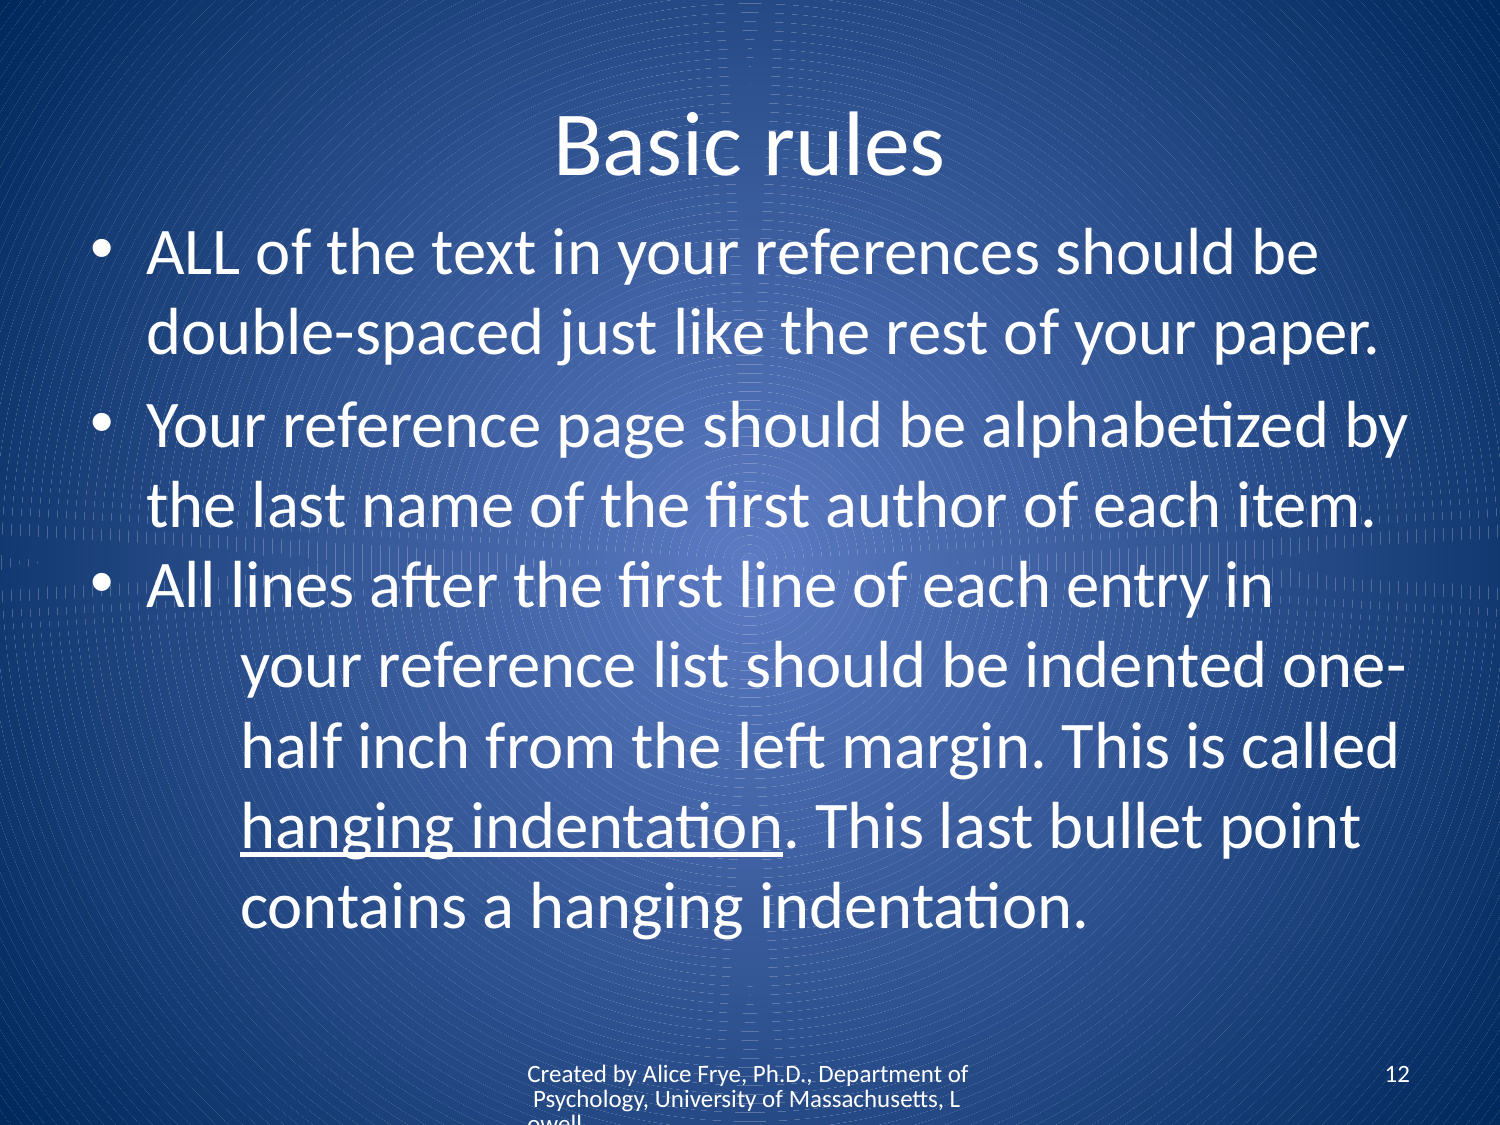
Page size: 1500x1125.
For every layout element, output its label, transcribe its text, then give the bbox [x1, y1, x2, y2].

footer Created by Alice Frye, Ph.D., Department of Psychology, University of Massachusetts, Lowell [512, 1042, 988, 1103]
title Basic rules [75, 45, 1425, 200]
slide_number 12 [1074, 1042, 1425, 1103]
list ALL of the text in your references should be double-spaced just like the rest of your paper. Your reference page should be alphabetized by the last name of the first author of each item. All lines after the first line of each entry in your reference list should be indented one- half inch from the left margin. This is called hanging indentation. This last bullet point contains a hanging indentation. [75, 200, 1425, 1038]
